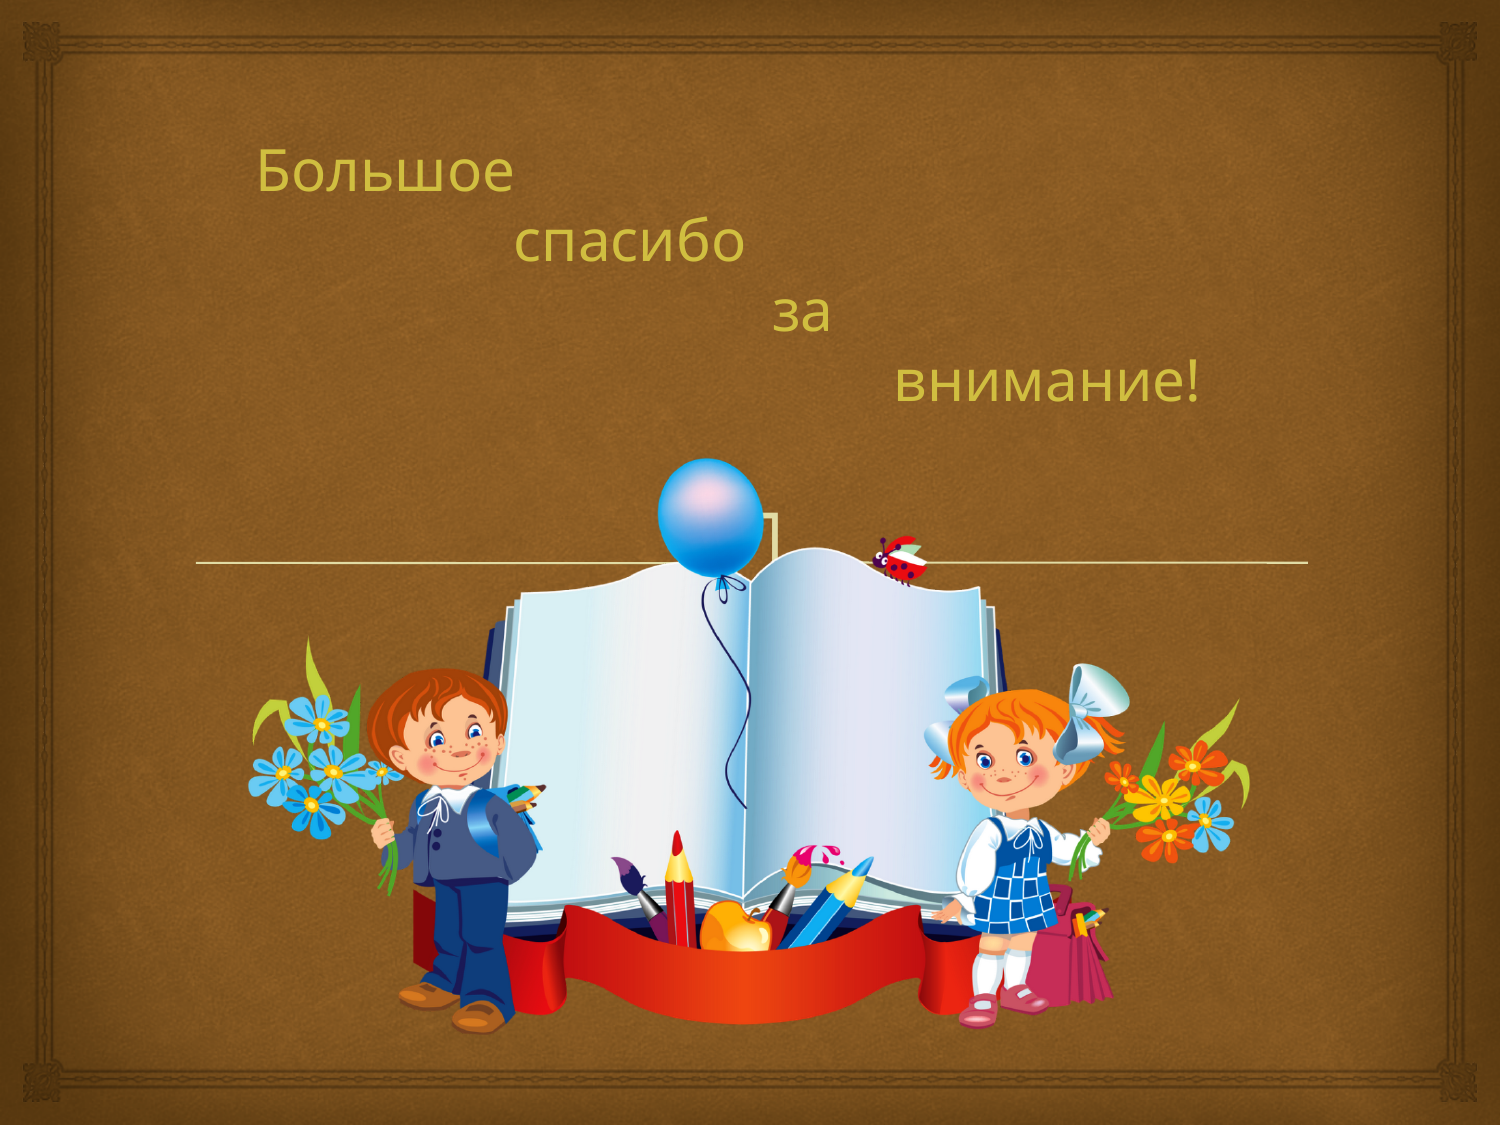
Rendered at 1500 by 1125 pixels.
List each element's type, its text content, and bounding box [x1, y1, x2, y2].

title Большое спасибо за внимание! [194, 125, 1306, 421]
picture [0, 0, 1500, 1125]
